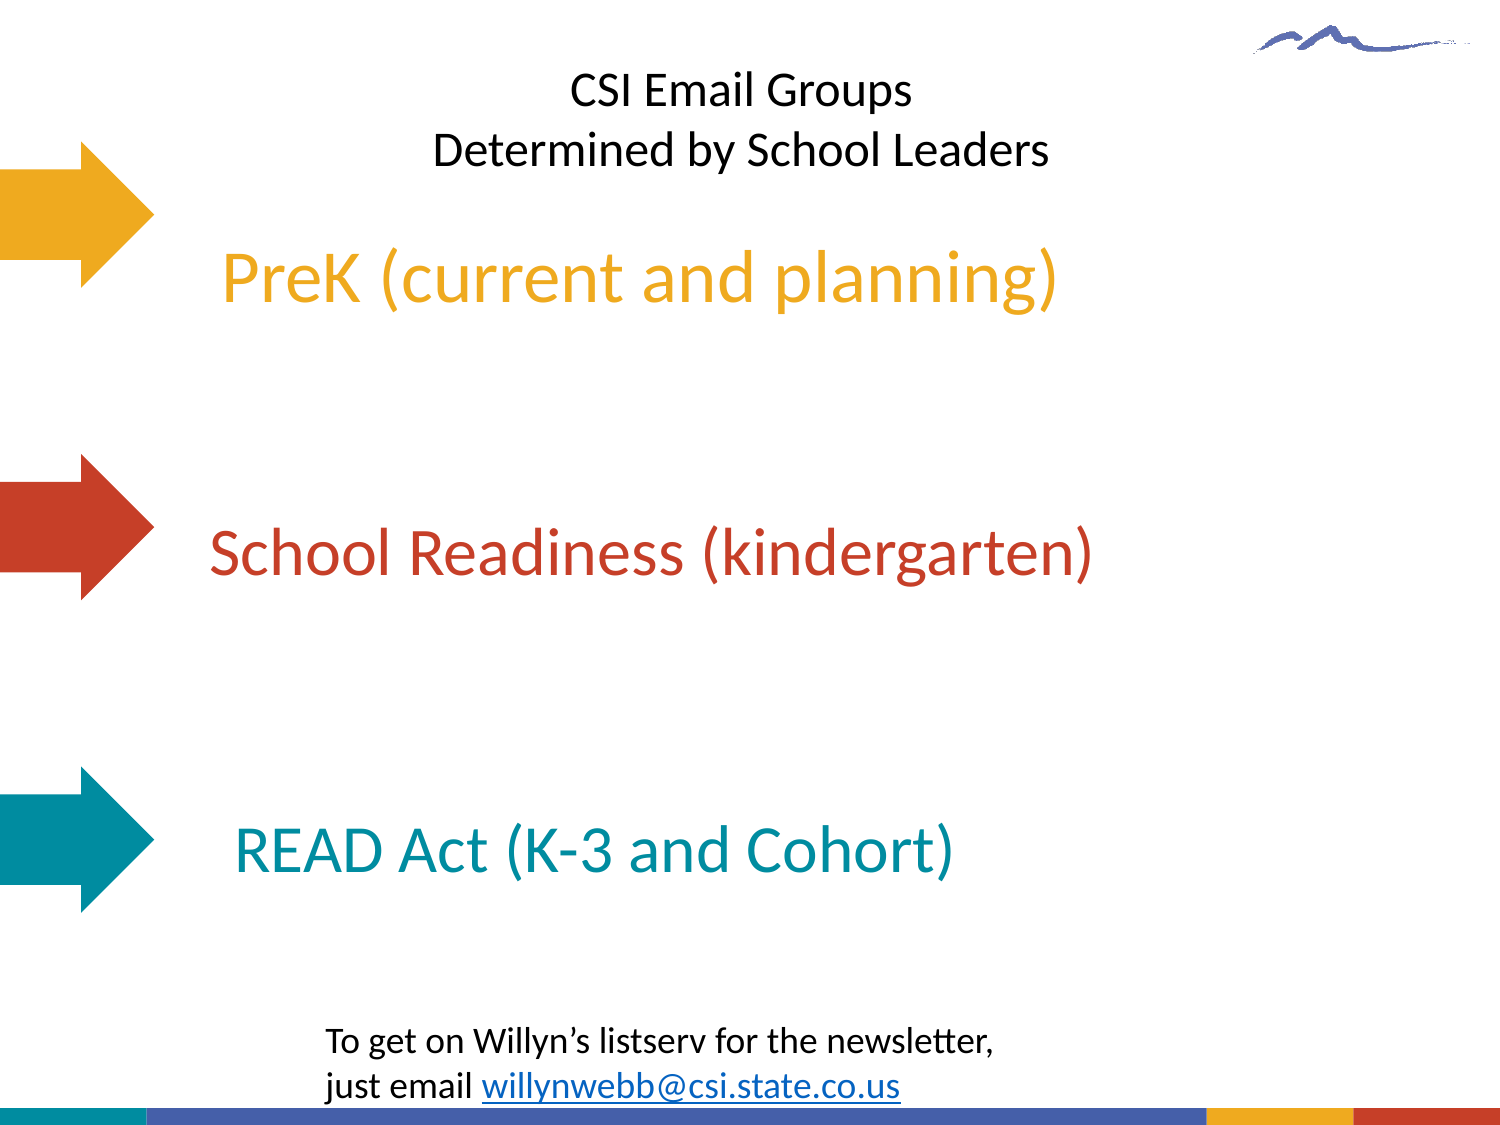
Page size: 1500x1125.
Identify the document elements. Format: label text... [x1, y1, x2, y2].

list School Readiness (kindergarten) [194, 509, 1197, 616]
list PreK (current and planning) [206, 230, 1209, 337]
title CSI Email Groups Determined by School Leaders [362, 48, 1120, 230]
text_box READ Act (K-3 and Cohort) [219, 806, 1222, 895]
picture [1253, 25, 1470, 54]
text_box To get on Willyn’s listserv for the newsletter, just email willynwebb@csi.state.co.us [310, 1009, 1067, 1114]
